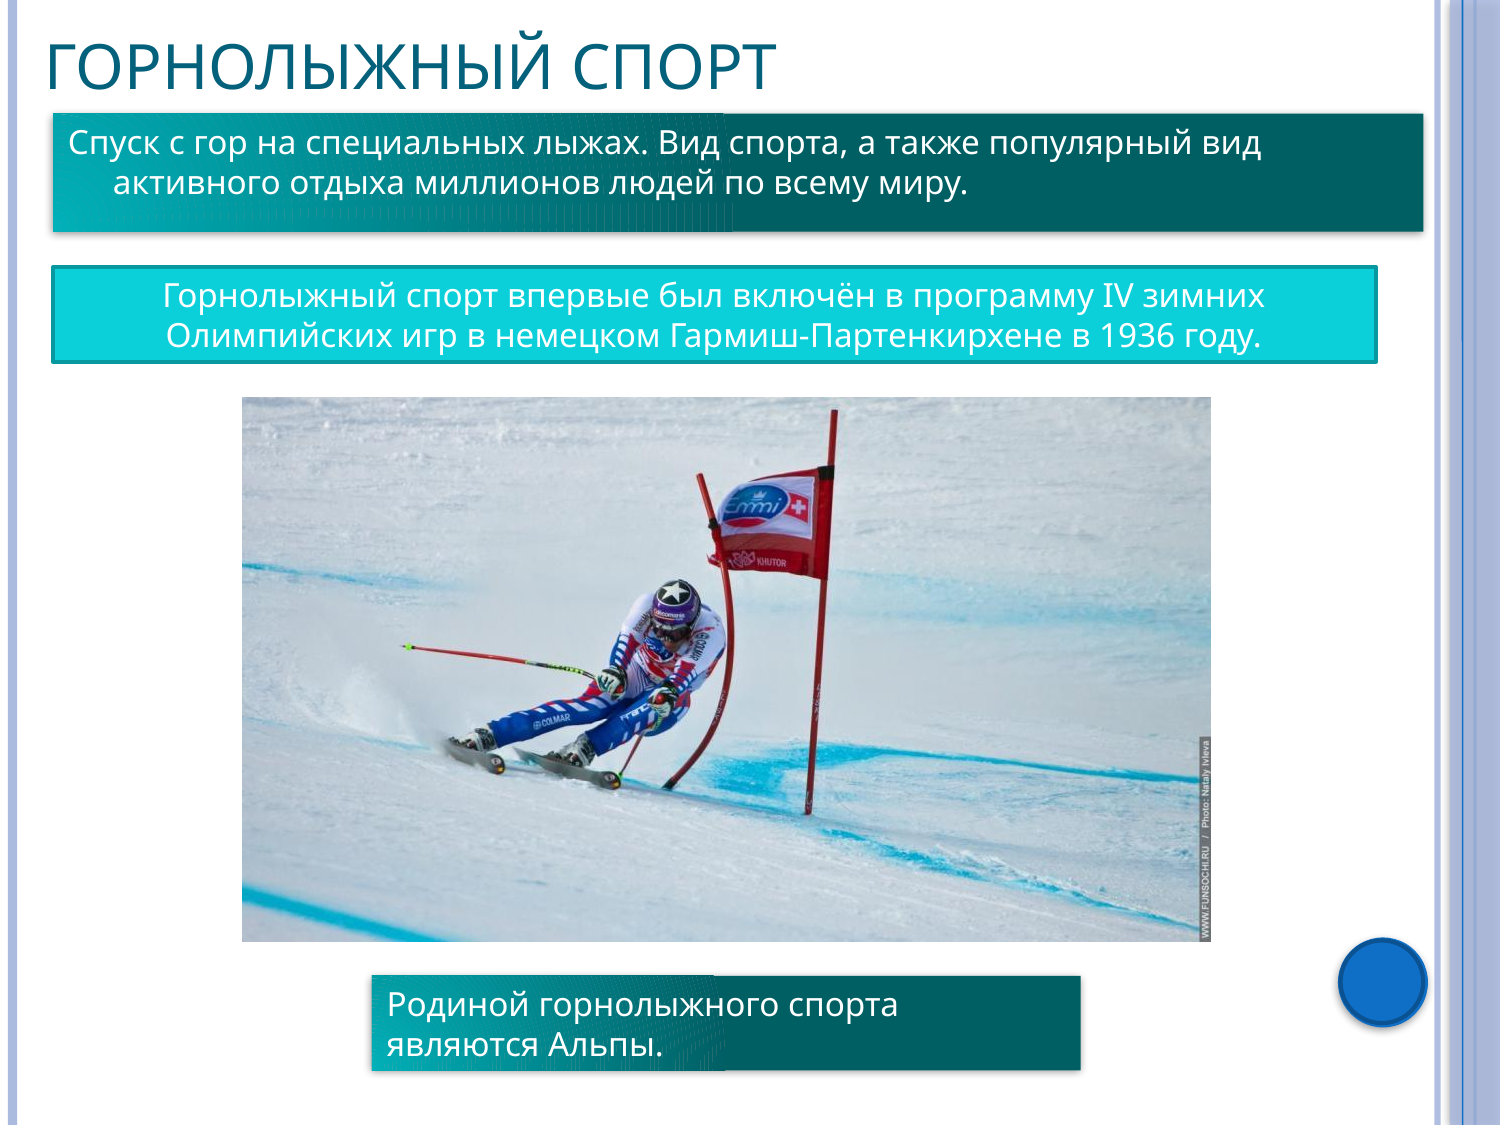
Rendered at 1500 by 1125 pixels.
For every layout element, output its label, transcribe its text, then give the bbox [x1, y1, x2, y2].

text_box [1338, 938, 1426, 1026]
list Спуск с гор на специальных лыжах. Вид спорта, а также популярный вид активного отдыха миллионов людей по всему миру. [53, 113, 1424, 232]
text_box Родиной горнолыжного спорта являются Альпы. [371, 975, 1081, 1071]
title Горнолыжный спорт [29, 0, 1140, 110]
picture [241, 396, 1212, 943]
text_box Горнолыжный спорт впервые был включён в программу IV зимних Олимпийских игр в немецком Гармиш-Партенкирхене в 1936 году. [51, 265, 1378, 364]
